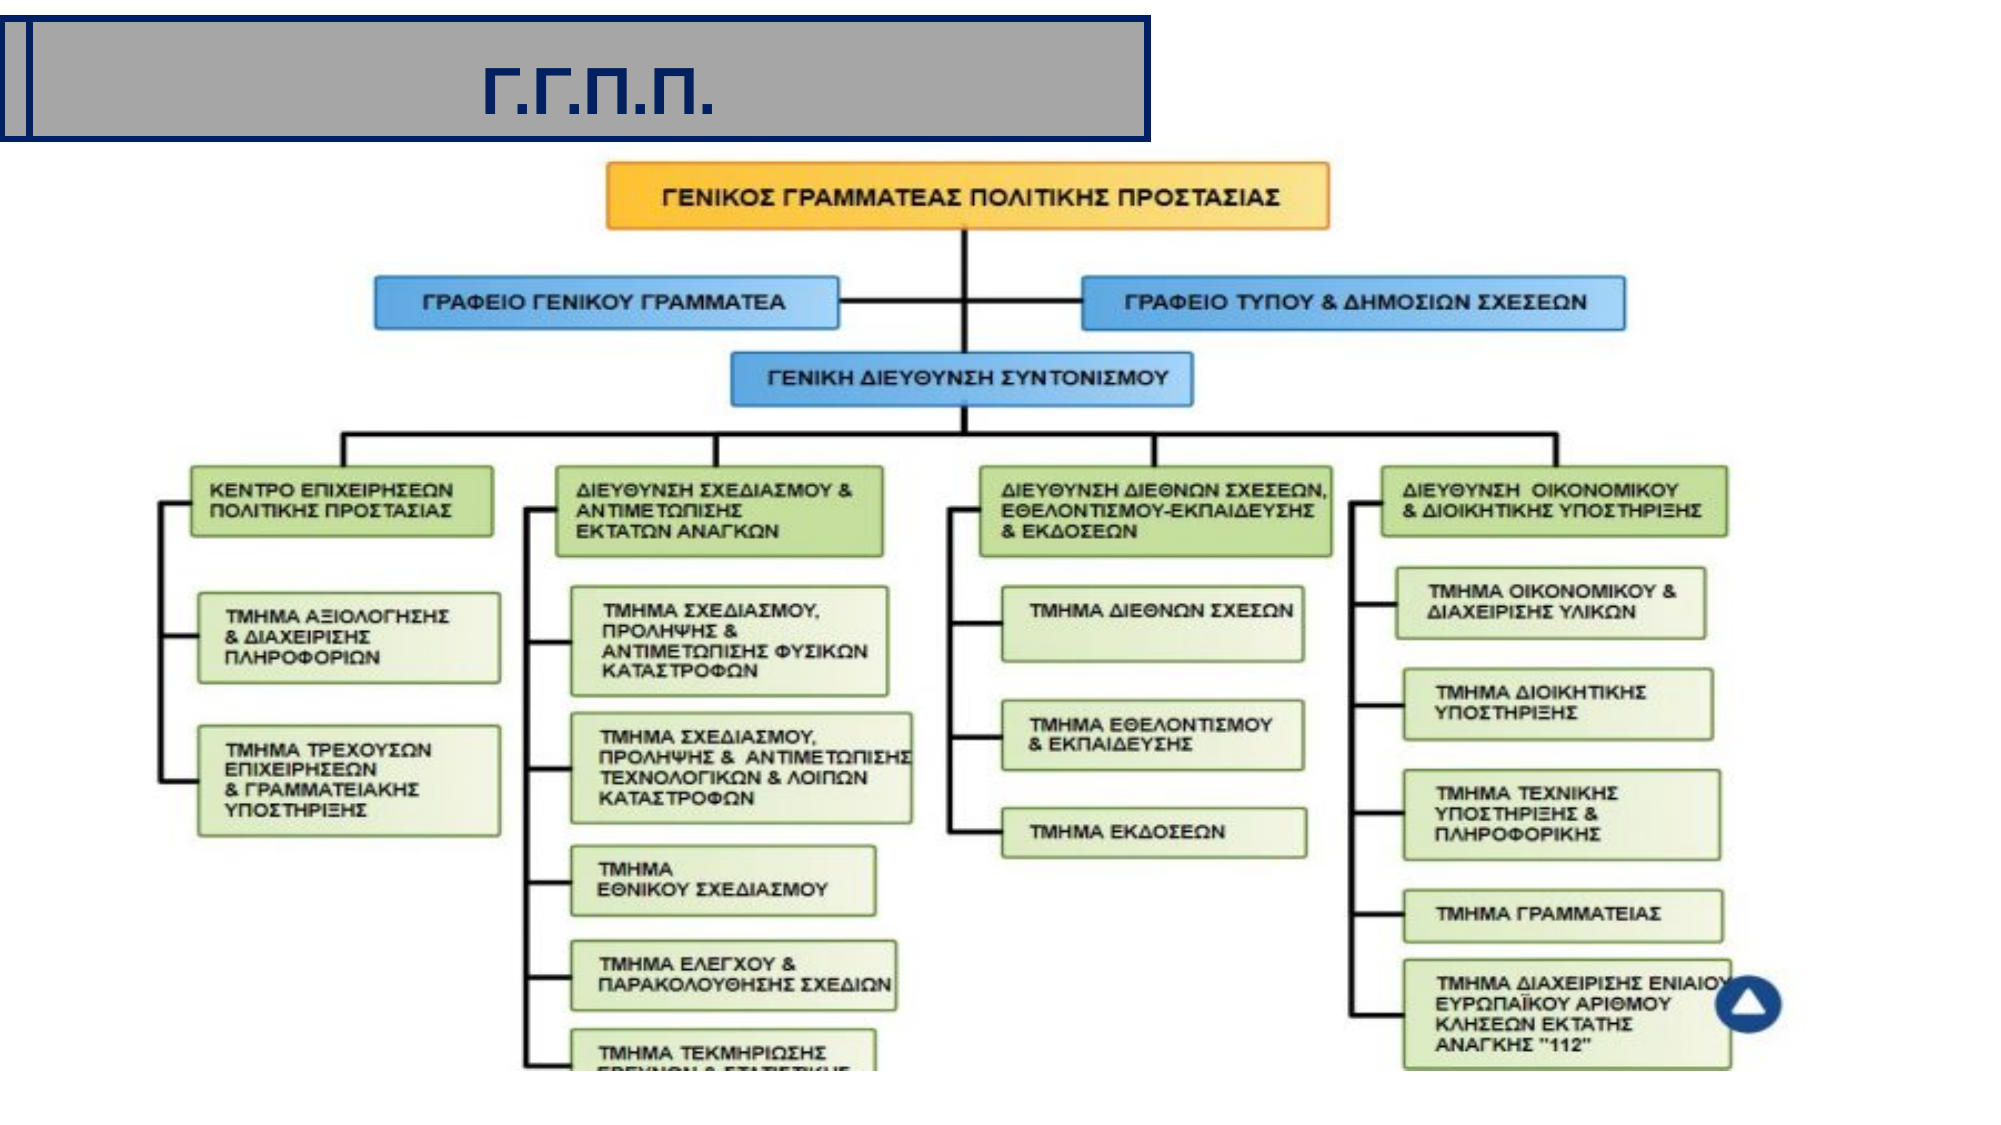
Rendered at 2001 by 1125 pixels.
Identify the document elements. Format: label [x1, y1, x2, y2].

picture [100, 139, 1806, 1071]
text_box [1, 18, 1148, 140]
